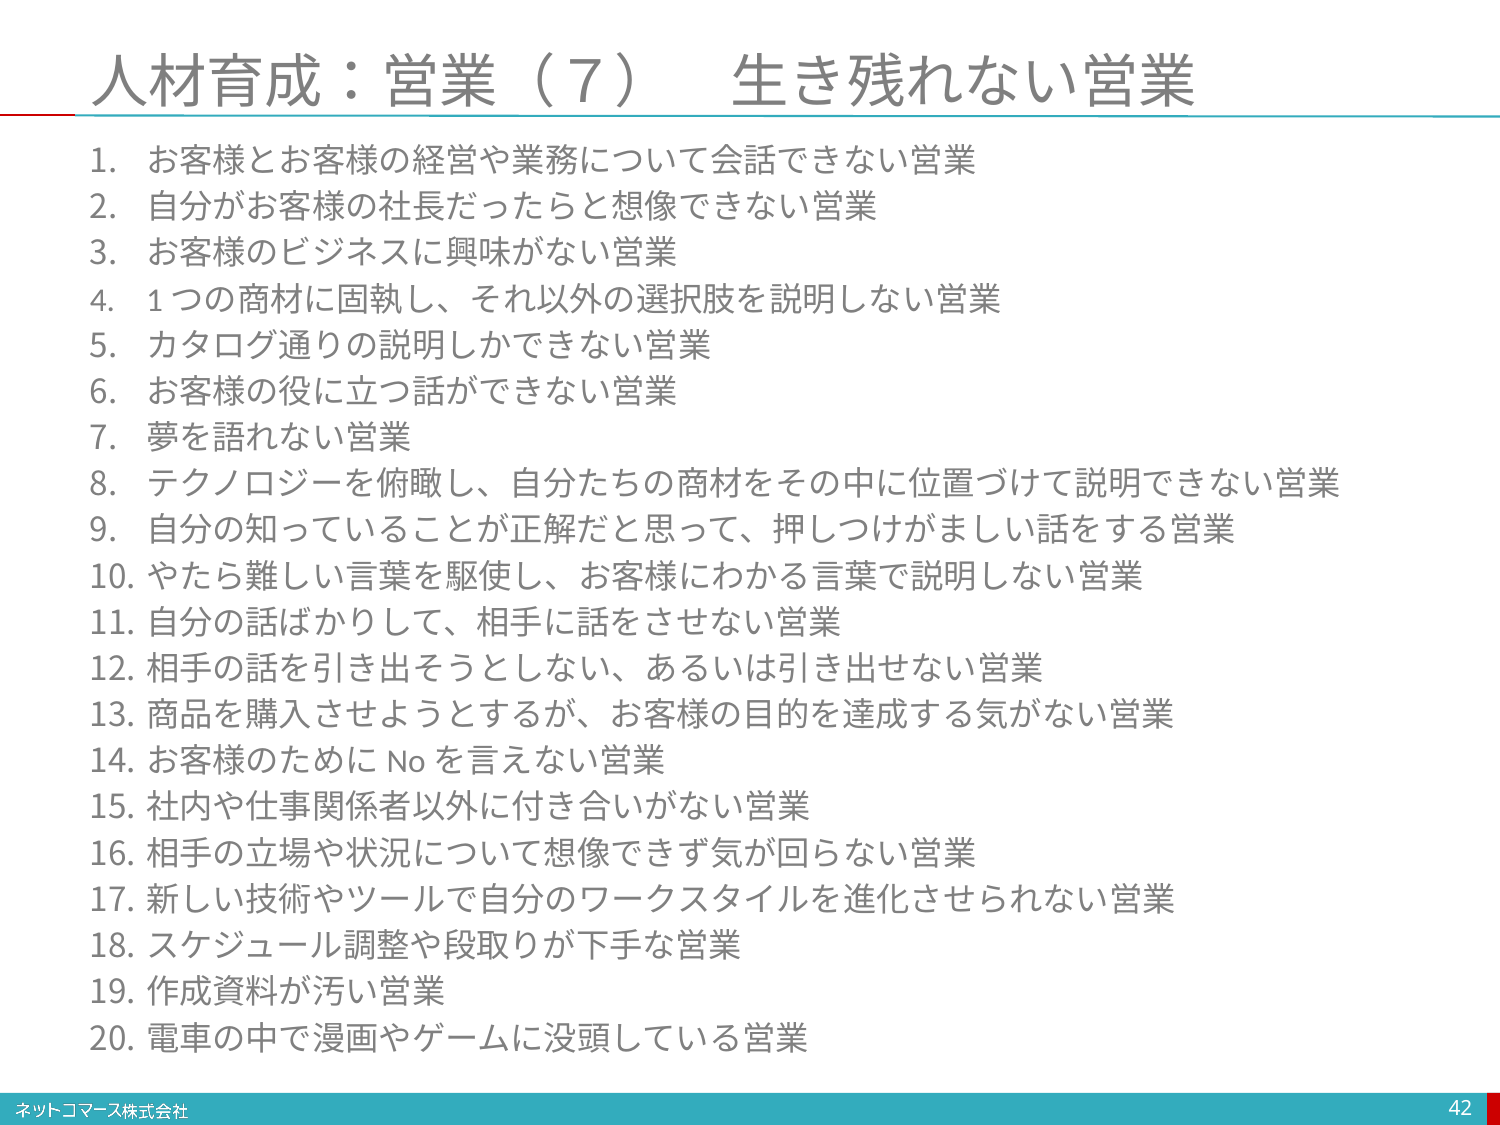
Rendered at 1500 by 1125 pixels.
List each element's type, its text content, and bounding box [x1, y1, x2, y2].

picture [16, 1101, 188, 1120]
text_box お客様とお客様の経営や業務について会話できない営業 自分がお客様の社長だったらと想像できない営業 お客様のビジネスに興味がない営業 1つの商材に固執し、それ以外の選択肢を説明しない営業 カタログ通りの説明しかできない営業 お客様の役に立つ話ができない営業 夢を語れない営業 テクノロジーを俯瞰し、自分たちの商材をその中に位置づけて説明できない営業 自分の知っていることが正解だと思って、押しつけがましい話をする営業 やたら難しい言葉を駆使し、お客様にわかる言葉で説明しない営業 自分の話ばかりして、相手に話をさせない営業 相手の話を引き出そうとしない、あるいは引き出せない営業 商品を購入させようとするが、お客様の目的を達成する気がない営業 お客様のためにNoを言えない営業 社内や仕事関係者以外に付き合いがない営業 相手の立場や状況について想像できず気が回らない営業 新しい技術やツールで自分のワークスタイルを進化させられない営業 スケジュール調整や段取りが下手な営業 作成資料が汚い営業 電車の中で漫画やゲームに没頭している営業 [74, 131, 1463, 1064]
slide_number 42 [1137, 1091, 1488, 1125]
title 人材育成：営業（７） 生き残れない営業 [75, 45, 1500, 114]
